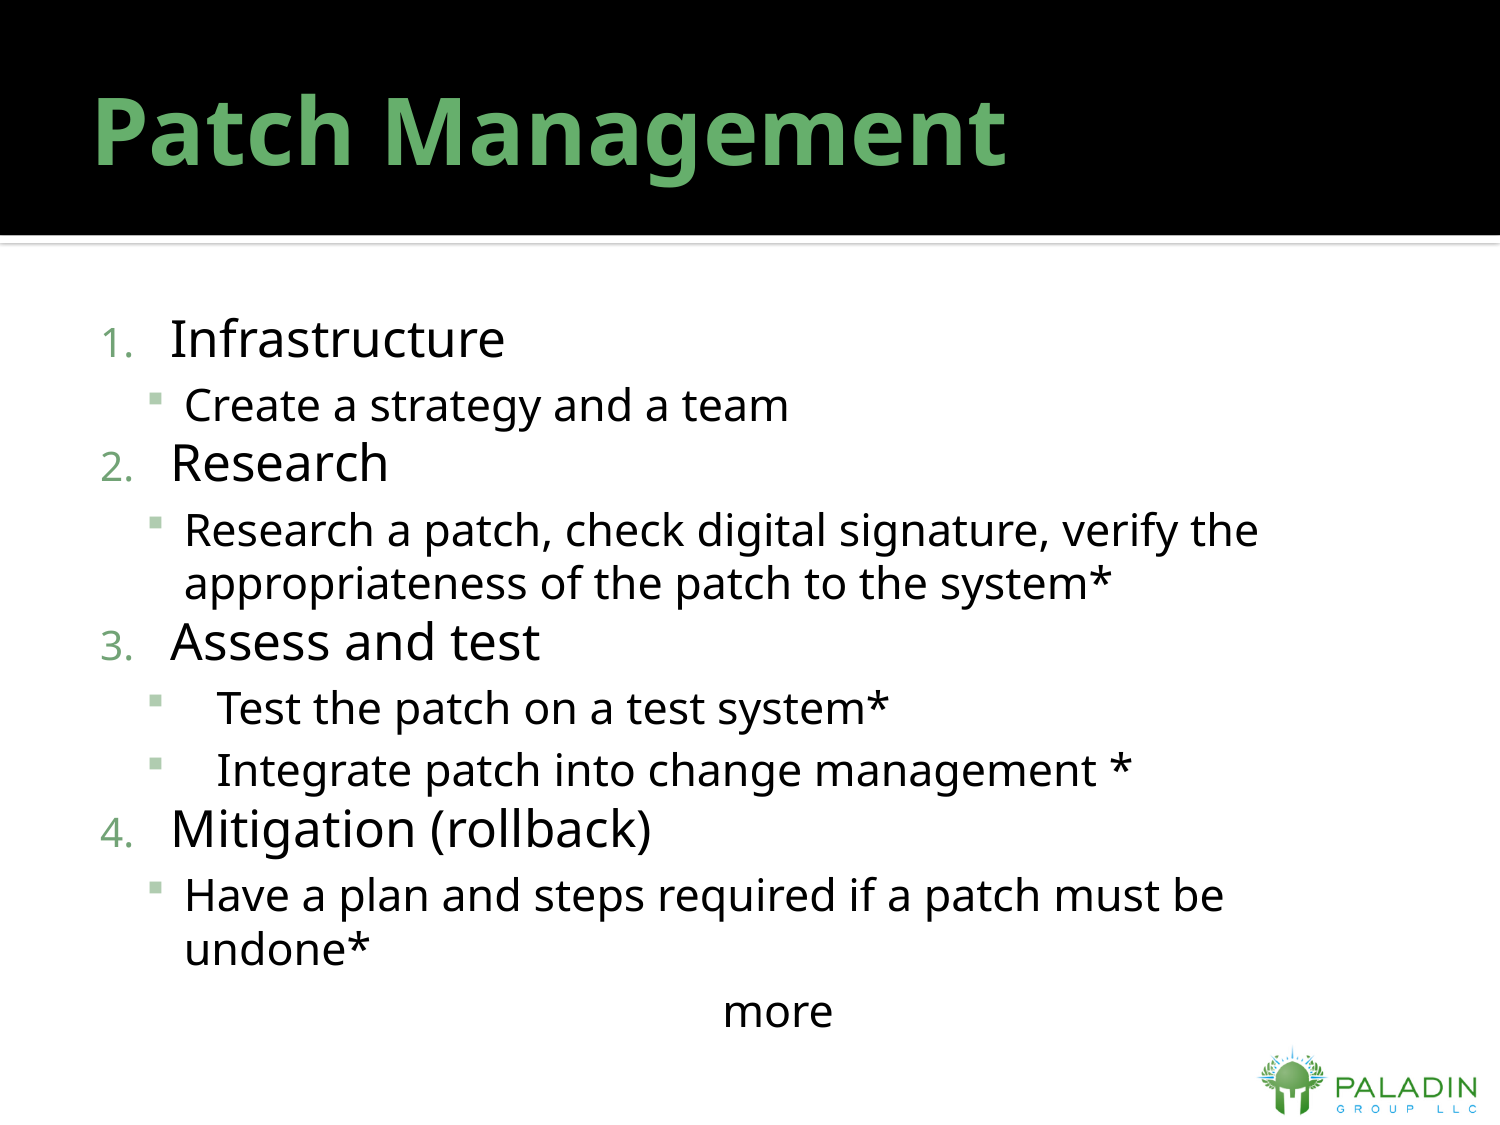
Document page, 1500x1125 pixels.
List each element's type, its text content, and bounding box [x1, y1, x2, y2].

picture [1250, 1040, 1487, 1125]
list Infrastructure Create a strategy and a team Research Research a patch, check digital signature, verify the appropriateness of the patch to the system* Assess and test Test the patch on a test system* Integrate patch into change management * Mitigation (rollback) Have a plan and steps required if a patch must be undone* more [75, 291, 1425, 1050]
title Patch Management [75, 25, 1425, 231]
